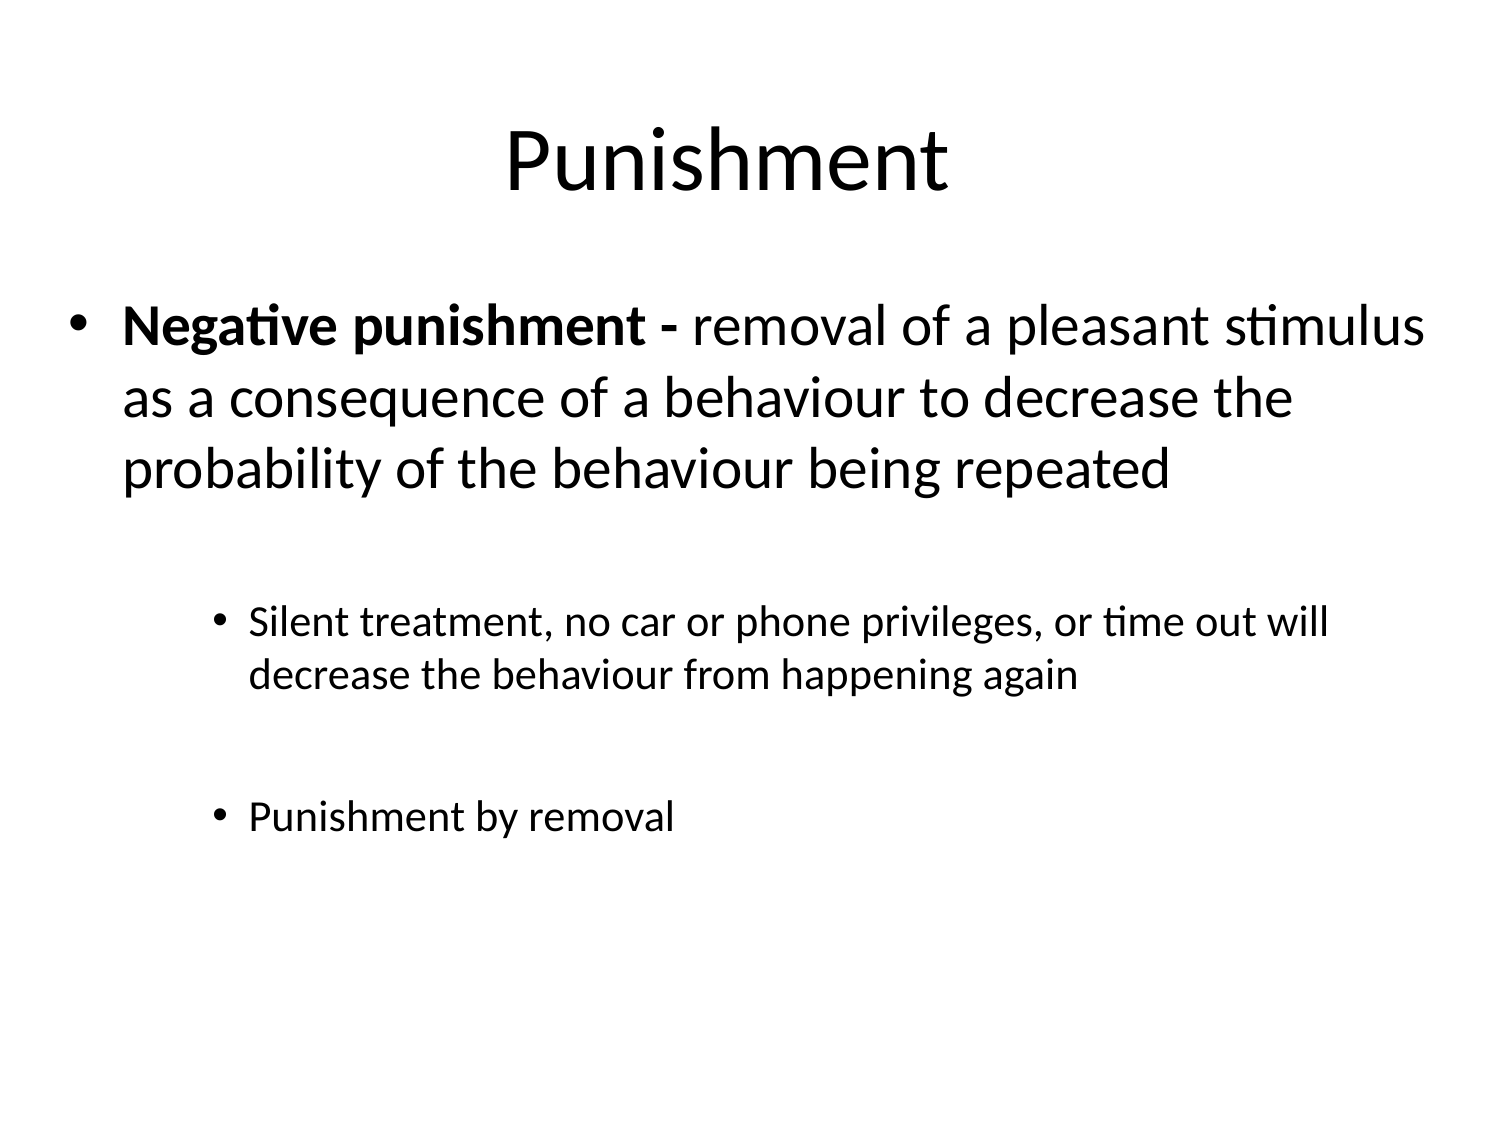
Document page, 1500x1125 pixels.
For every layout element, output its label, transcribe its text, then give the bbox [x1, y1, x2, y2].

list Negative punishment - removal of a pleasant stimulus as a consequence of a behaviour to decrease the probability of the behaviour being repeated Silent treatment, no car or phone privileges, or time out will decrease the behaviour from happening again Punishment by removal [53, 278, 1449, 917]
title Punishment [53, 66, 1404, 242]
